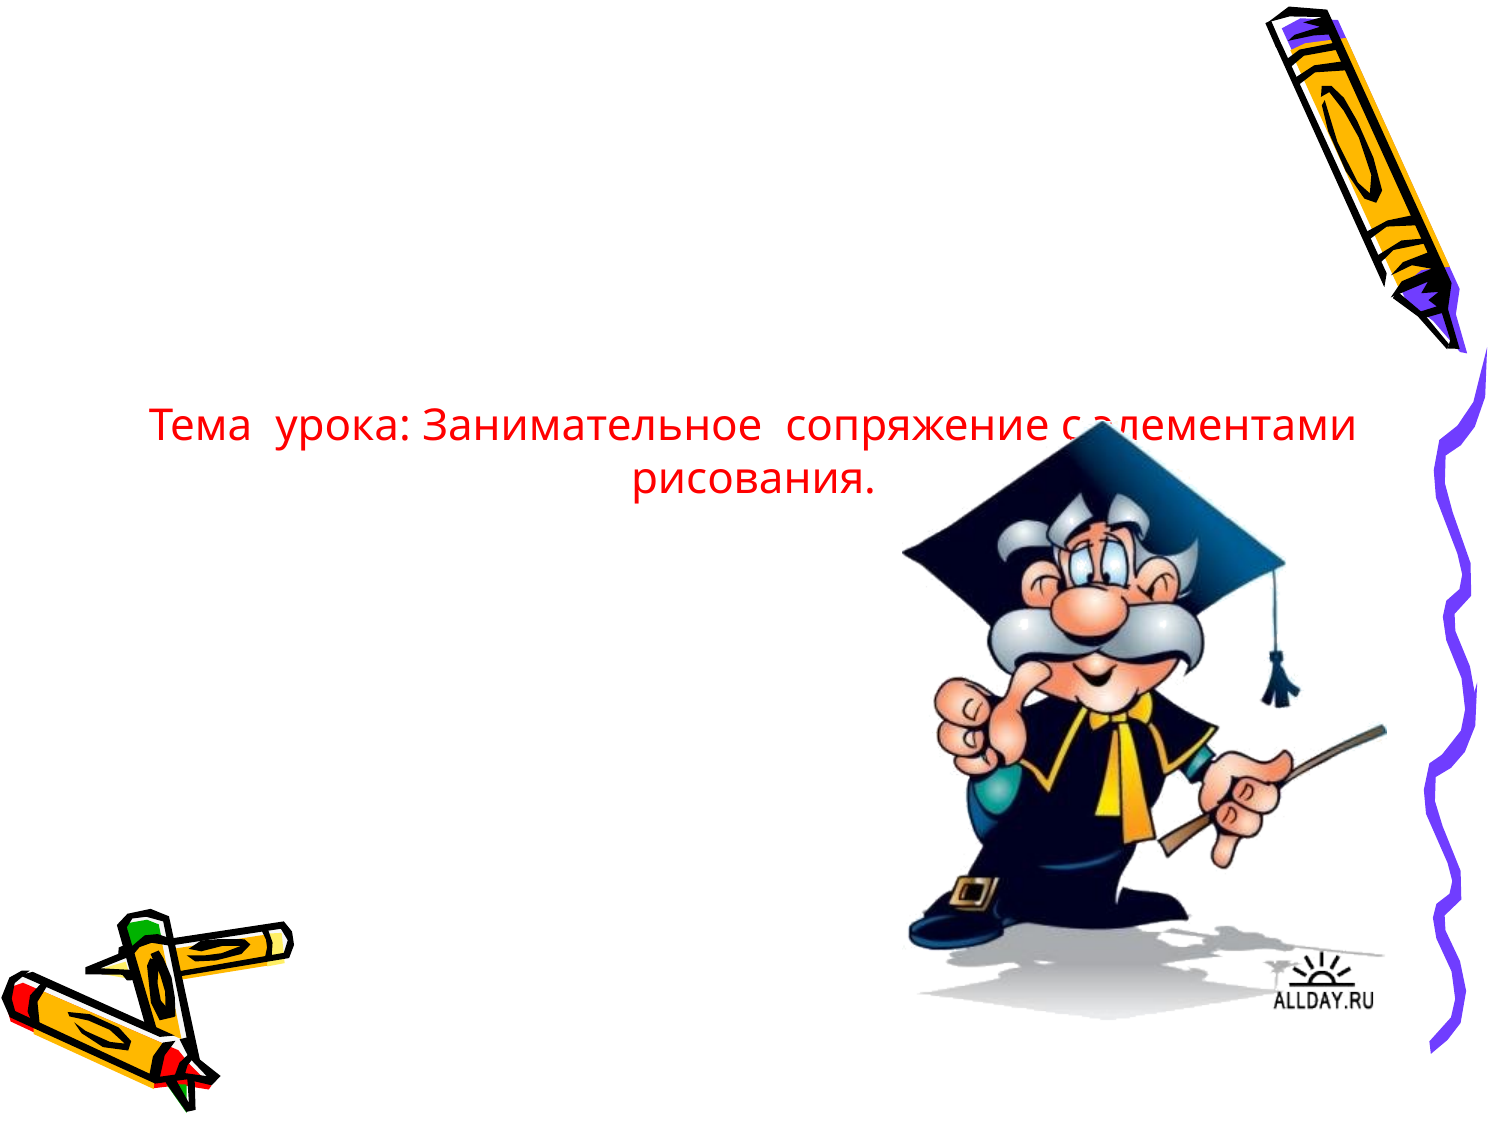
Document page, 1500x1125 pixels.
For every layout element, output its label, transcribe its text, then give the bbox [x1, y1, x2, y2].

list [902, 421, 1387, 1023]
title Тема урока: Занимательное сопряжение с элементами рисования. [82, 70, 1426, 563]
